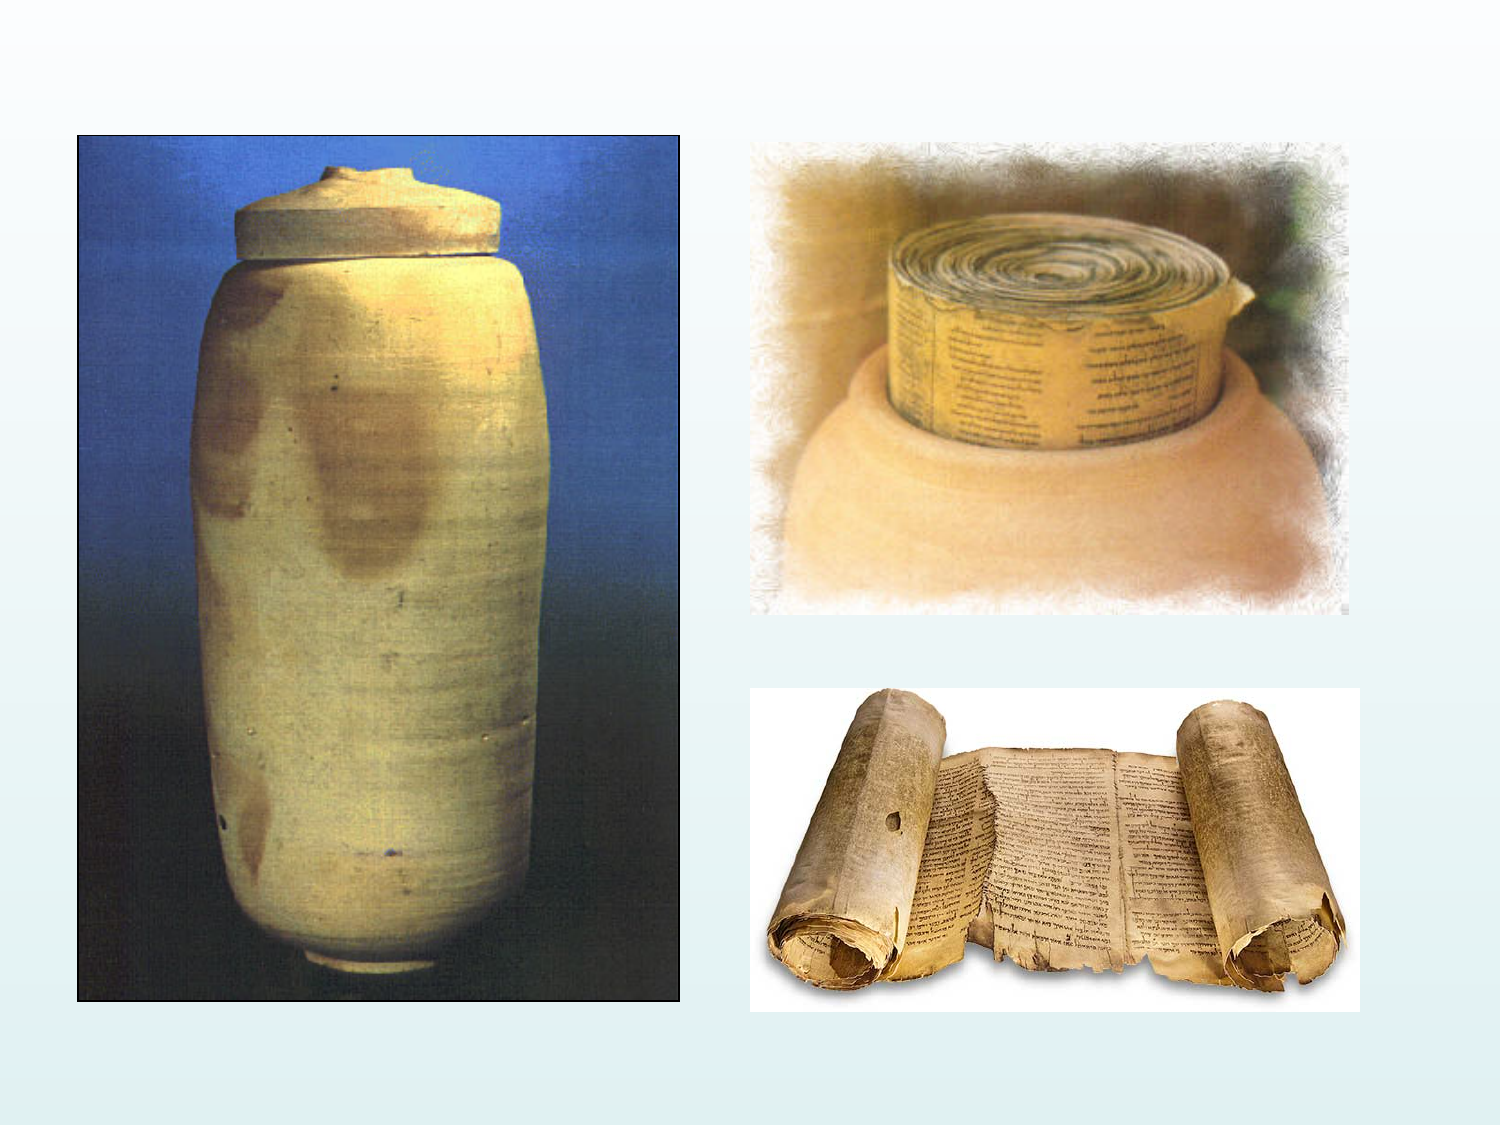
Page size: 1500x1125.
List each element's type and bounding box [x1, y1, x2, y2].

picture [749, 688, 1360, 1012]
picture [78, 136, 679, 1001]
picture [749, 142, 1349, 615]
